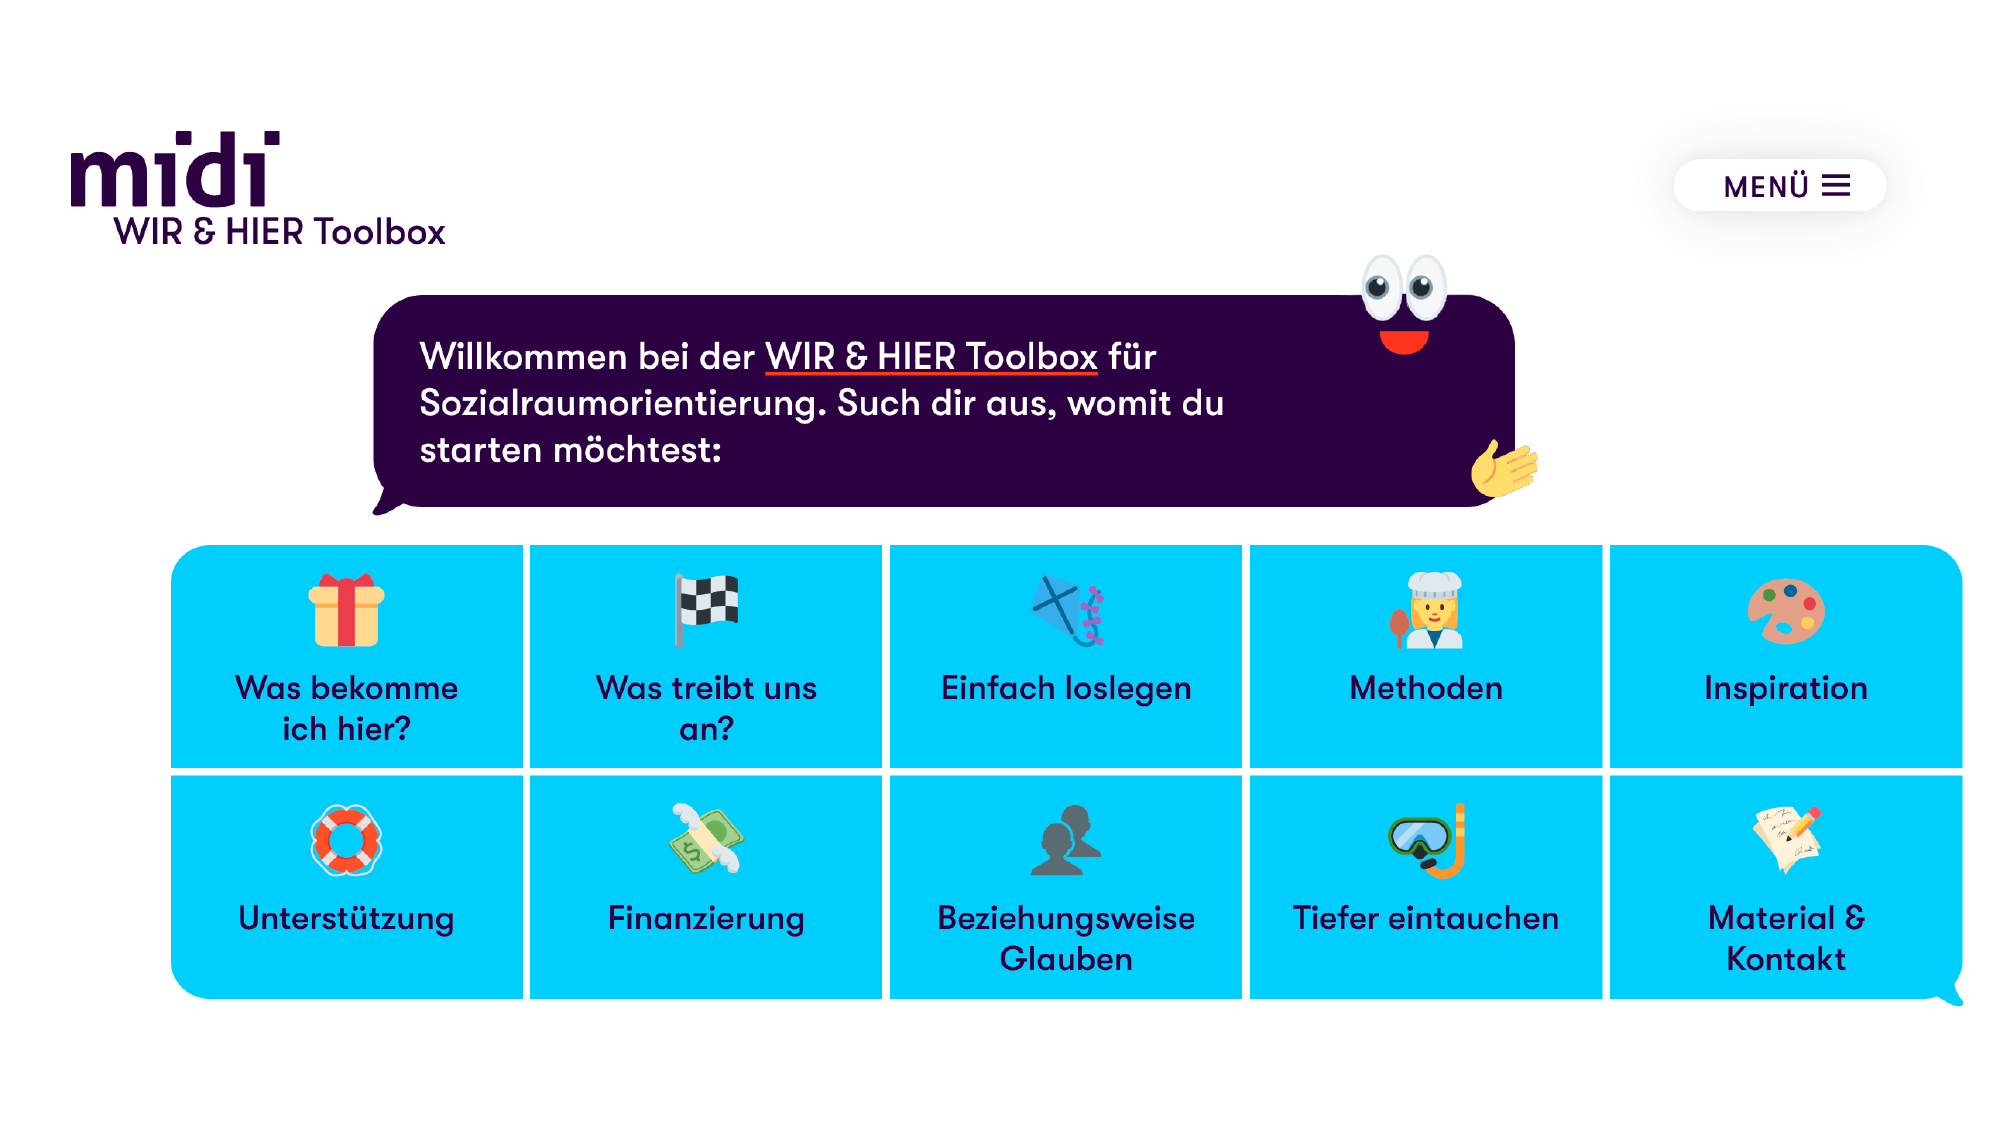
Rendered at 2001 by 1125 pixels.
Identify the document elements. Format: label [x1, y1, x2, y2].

picture [0, 83, 2000, 1041]
